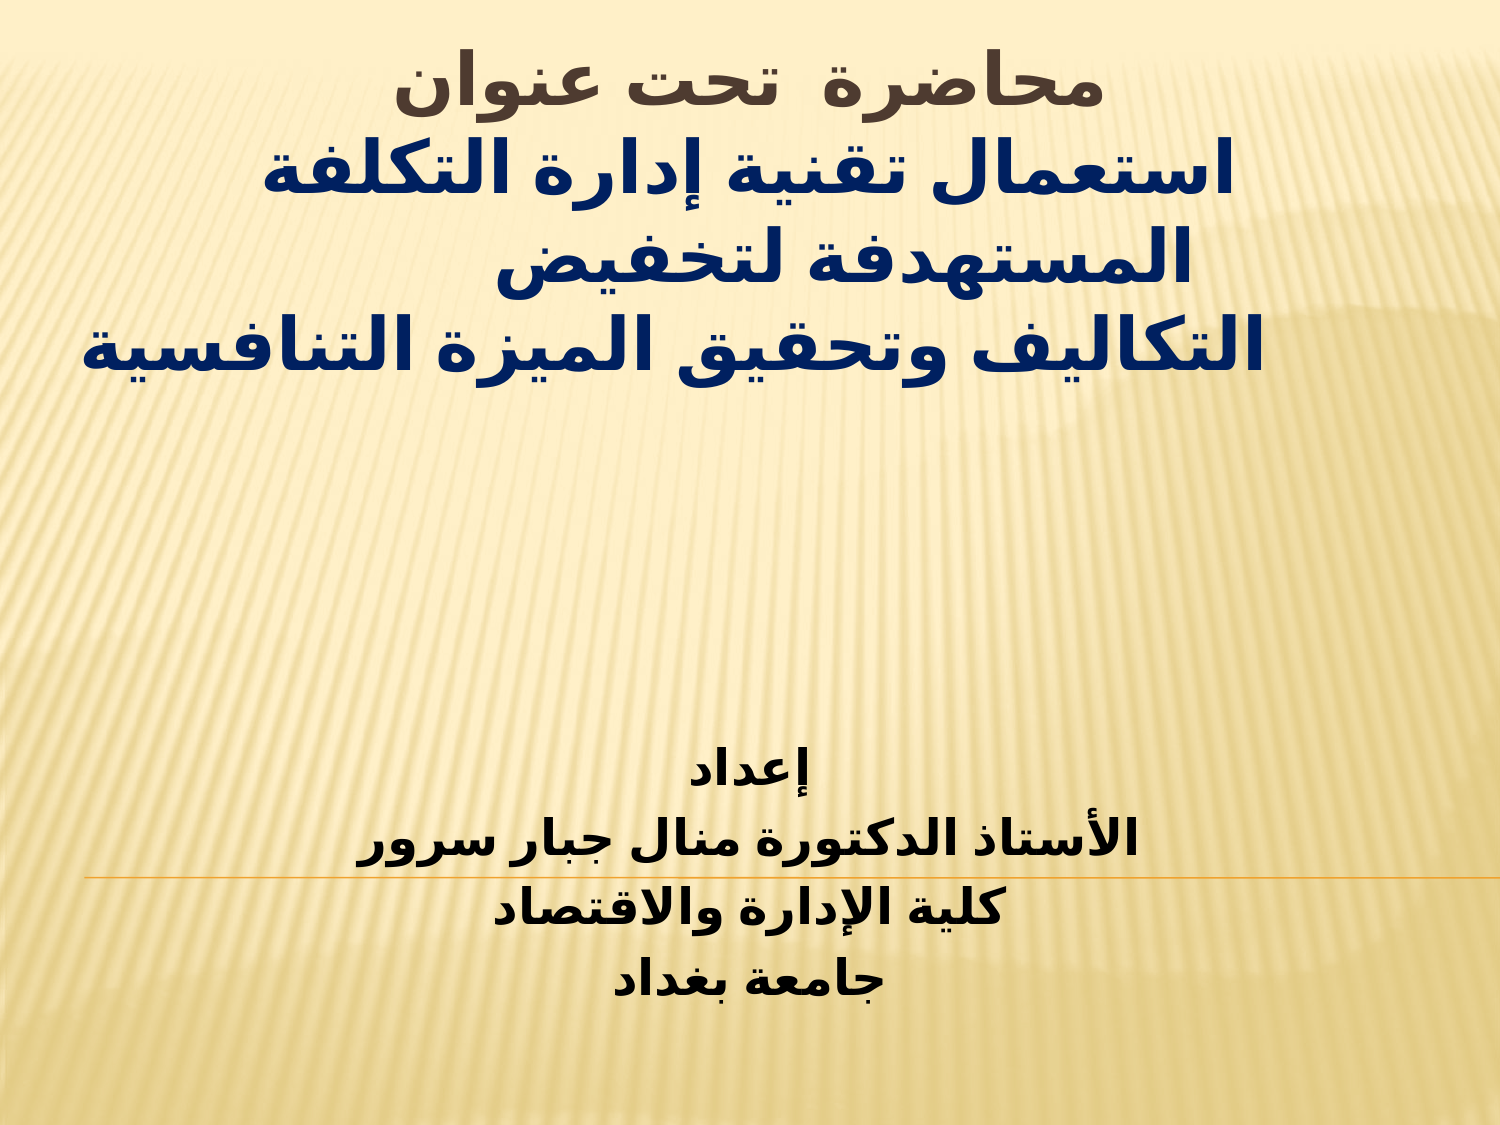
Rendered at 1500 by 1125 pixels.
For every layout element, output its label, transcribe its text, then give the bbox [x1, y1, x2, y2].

subtitle إعداد الأستاذ الدكتورة منال جبار سرور كلية الإدارة والاقتصاد جامعة بغداد [99, 562, 1400, 1013]
title محاضرة تحت عنوان استعمال تقنية إدارة التكلفة المستهدفة لتخفيض التكاليف وتحقيق الميزة التنافسية [62, 24, 1438, 475]
